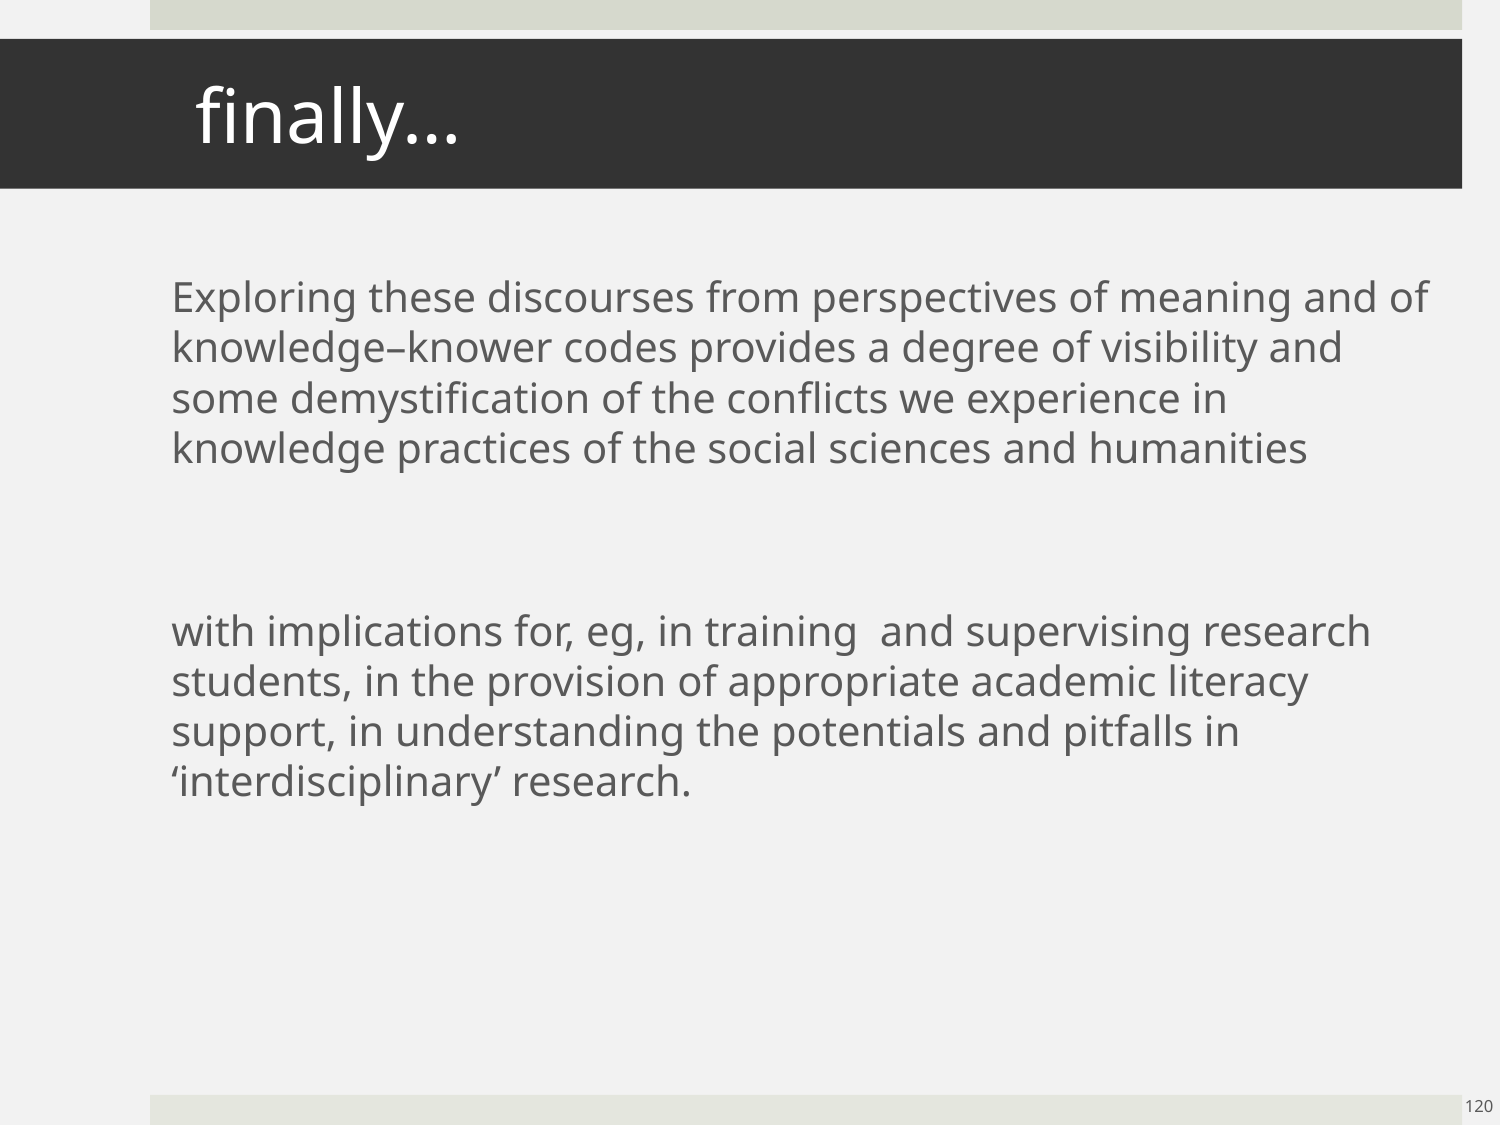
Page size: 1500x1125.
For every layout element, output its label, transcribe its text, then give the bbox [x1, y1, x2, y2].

list Exploring these discourses from perspectives of meaning and of knowledge–knower codes provides a degree of visibility and some demystification of the conflicts we experience in knowledge practices of the social sciences and humanities with implications for, eg, in training and supervising research students, in the provision of appropriate academic literacy support, in understanding the potentials and pitfalls in ‘interdisciplinary’ research. [99, 263, 1450, 900]
slide_number 120 [1441, 1077, 1500, 1125]
title finally… [0, 38, 1463, 189]
